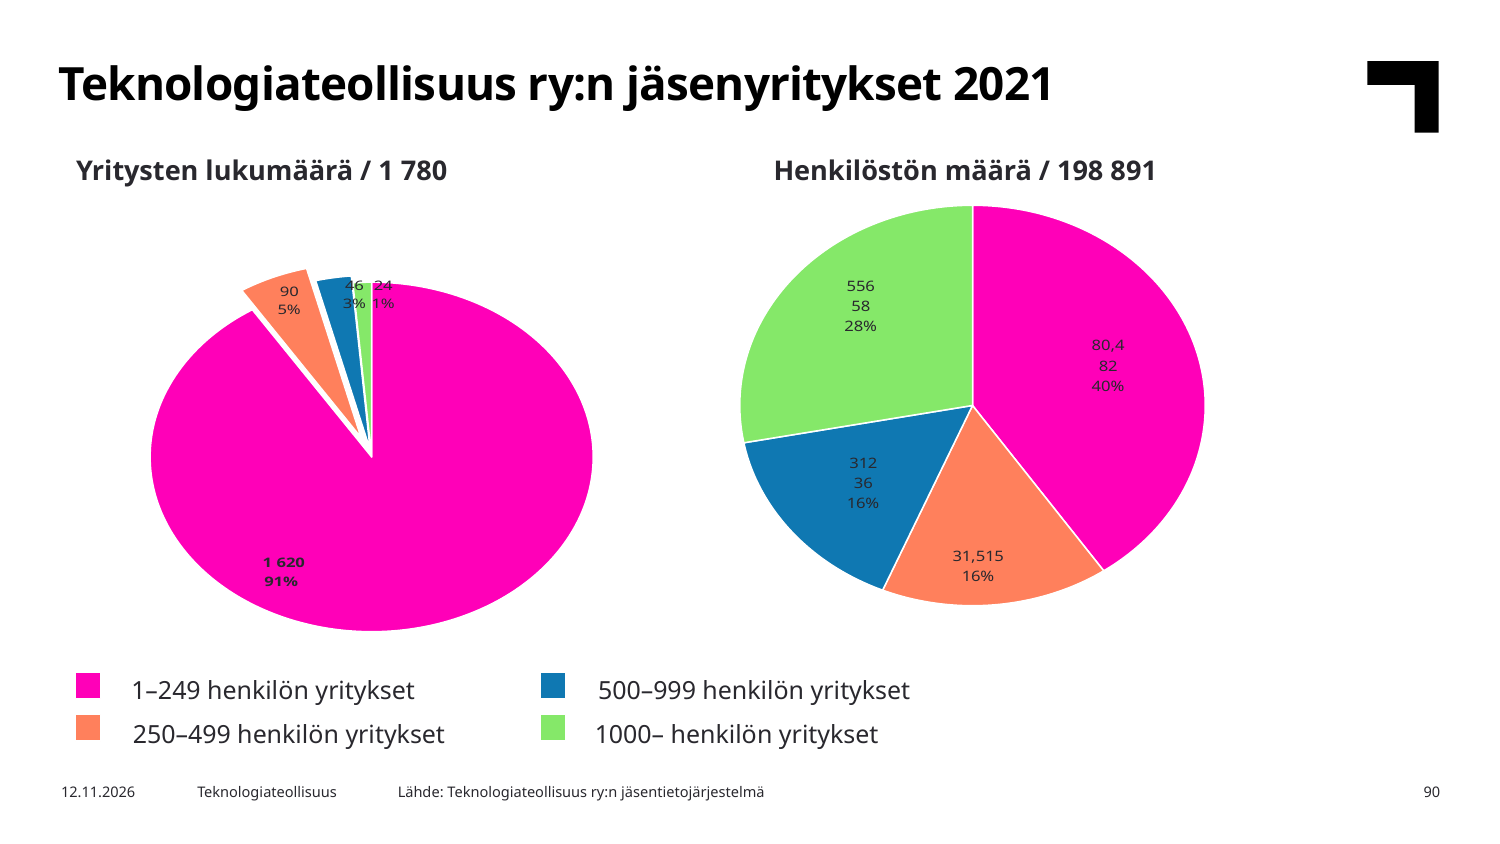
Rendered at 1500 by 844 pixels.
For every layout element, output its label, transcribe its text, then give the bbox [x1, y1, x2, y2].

footer Teknologiateollisuus [182, 775, 382, 803]
slide_number 90 [1313, 775, 1456, 803]
list Teknologiateollisuus ry:n jäsenyritykset 2021 [41, 46, 1353, 153]
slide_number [46, 775, 182, 803]
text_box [60, 145, 1410, 757]
list Lähde: Teknologiateollisuus ry:n jäsentietojärjestelmä [382, 775, 871, 803]
